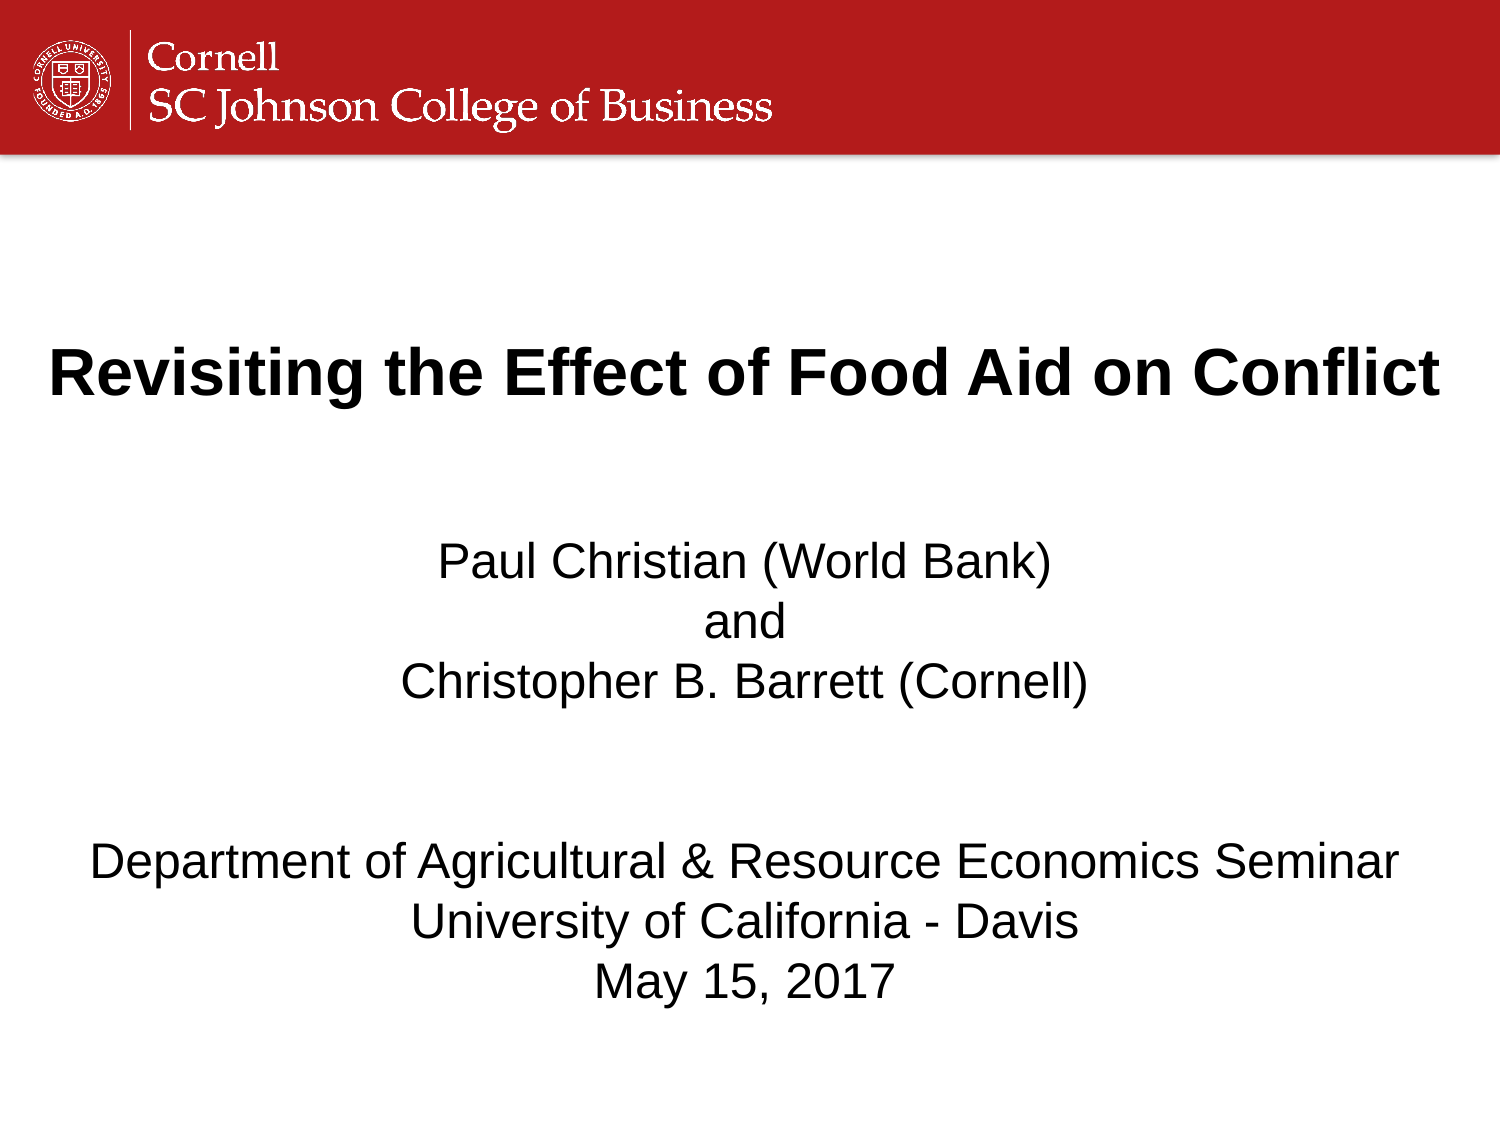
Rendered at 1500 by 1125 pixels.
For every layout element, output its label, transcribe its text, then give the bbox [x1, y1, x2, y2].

text_box Revisiting the Effect of Food Aid on Conflict Paul Christian (World Bank) and Christopher B. Barrett (Cornell) Department of Agricultural & Resource Economics Seminar University of California - Davis May 15, 2017 [33, 321, 1457, 1016]
picture [33, 21, 772, 133]
